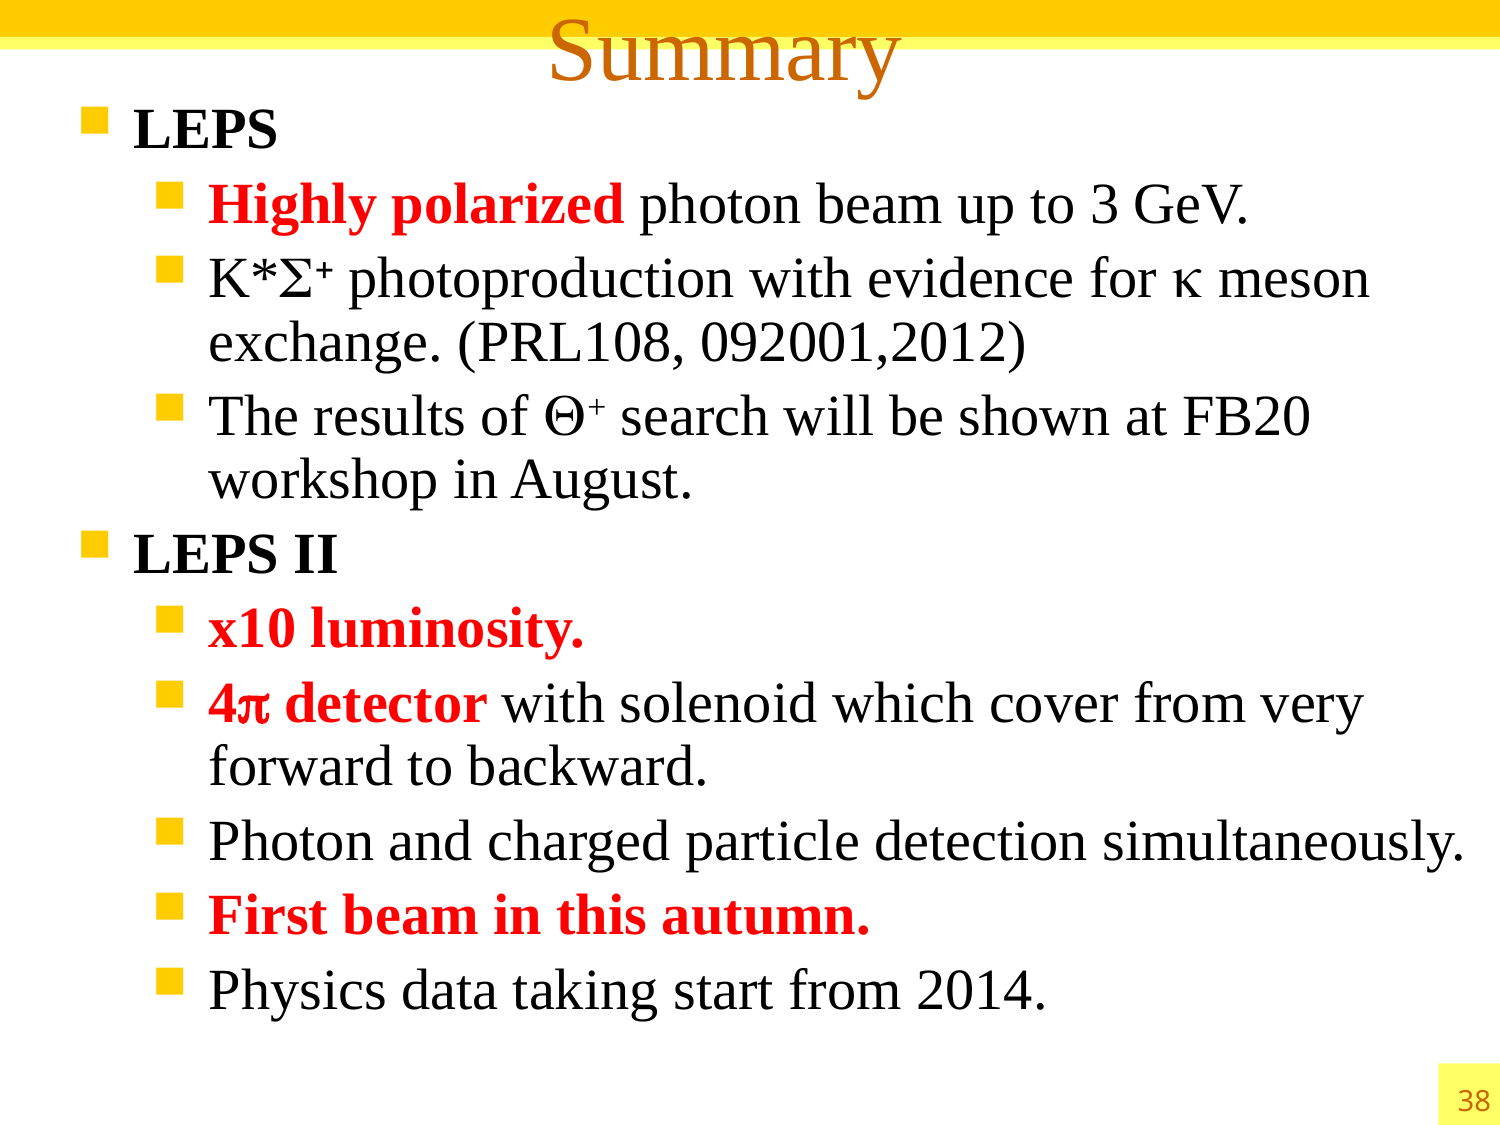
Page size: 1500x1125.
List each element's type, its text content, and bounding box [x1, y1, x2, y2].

title Summary [61, 0, 1412, 138]
text_box LEPS Highly polarized photon beam up to 3 GeV. K*S+ photoproduction with evidence for k meson exchange. (PRL108, 092001,2012) The results of Q+ search will be shown at FB20 workshop in August. LEPS II x10 luminosity. 4p detector with solenoid which cover from very forward to backward. Photon and charged particle detection simultaneously. First beam in this autumn. Physics data taking start from 2014. [62, 90, 1500, 959]
slide_number 38 [1187, 1074, 1500, 1125]
